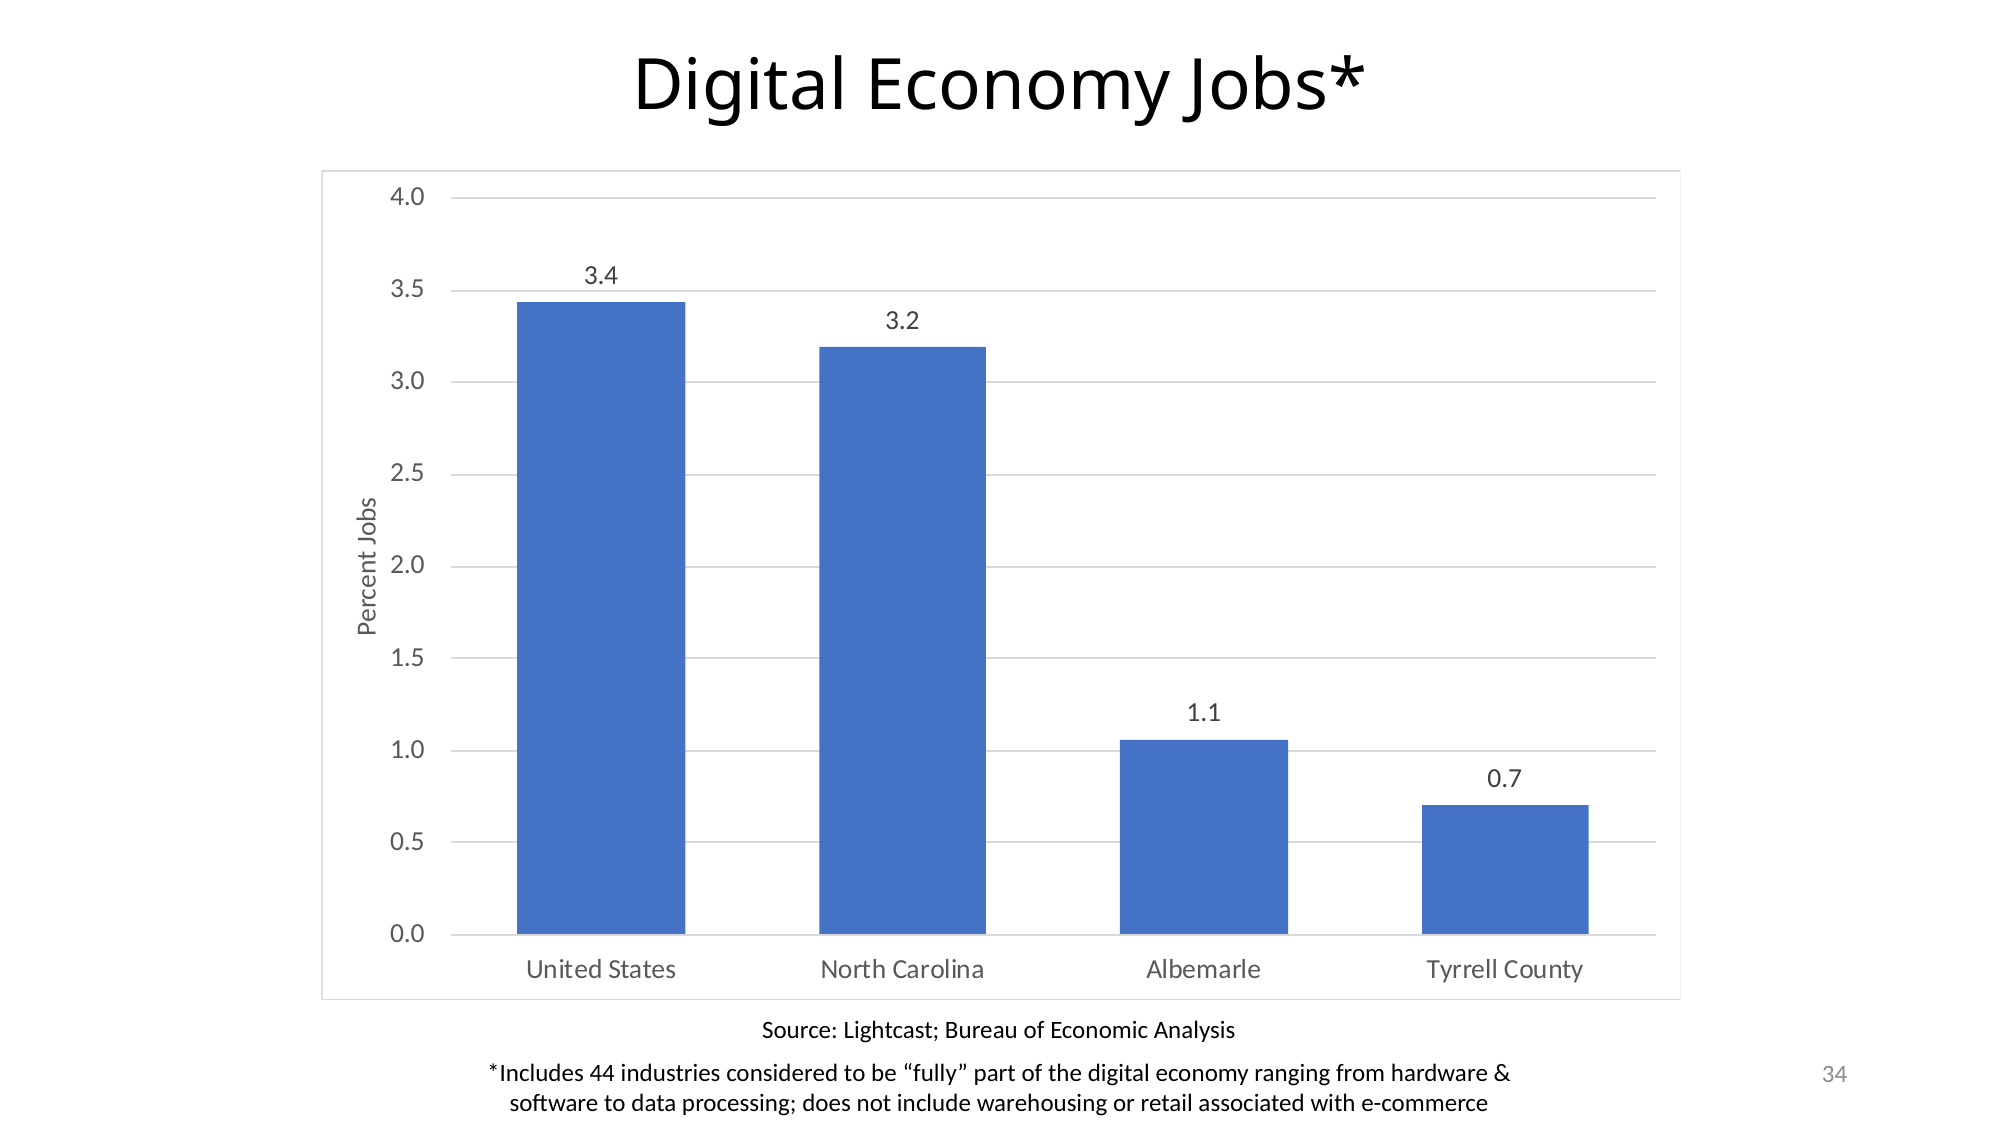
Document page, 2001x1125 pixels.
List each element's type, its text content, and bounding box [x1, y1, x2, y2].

text_box *Includes 44 industries considered to be “fully” part of the digital economy ranging from hardware & software to data processing; does not include warehousing or retail associated with e-commerce [470, 1049, 1530, 1124]
title Digital Economy Jobs* [24, 5, 1975, 169]
text_box Source: Lightcast; Bureau of Economic Analysis [747, 1006, 1253, 1049]
slide_number 34 [1412, 1042, 1863, 1103]
picture [320, 168, 1681, 1000]
